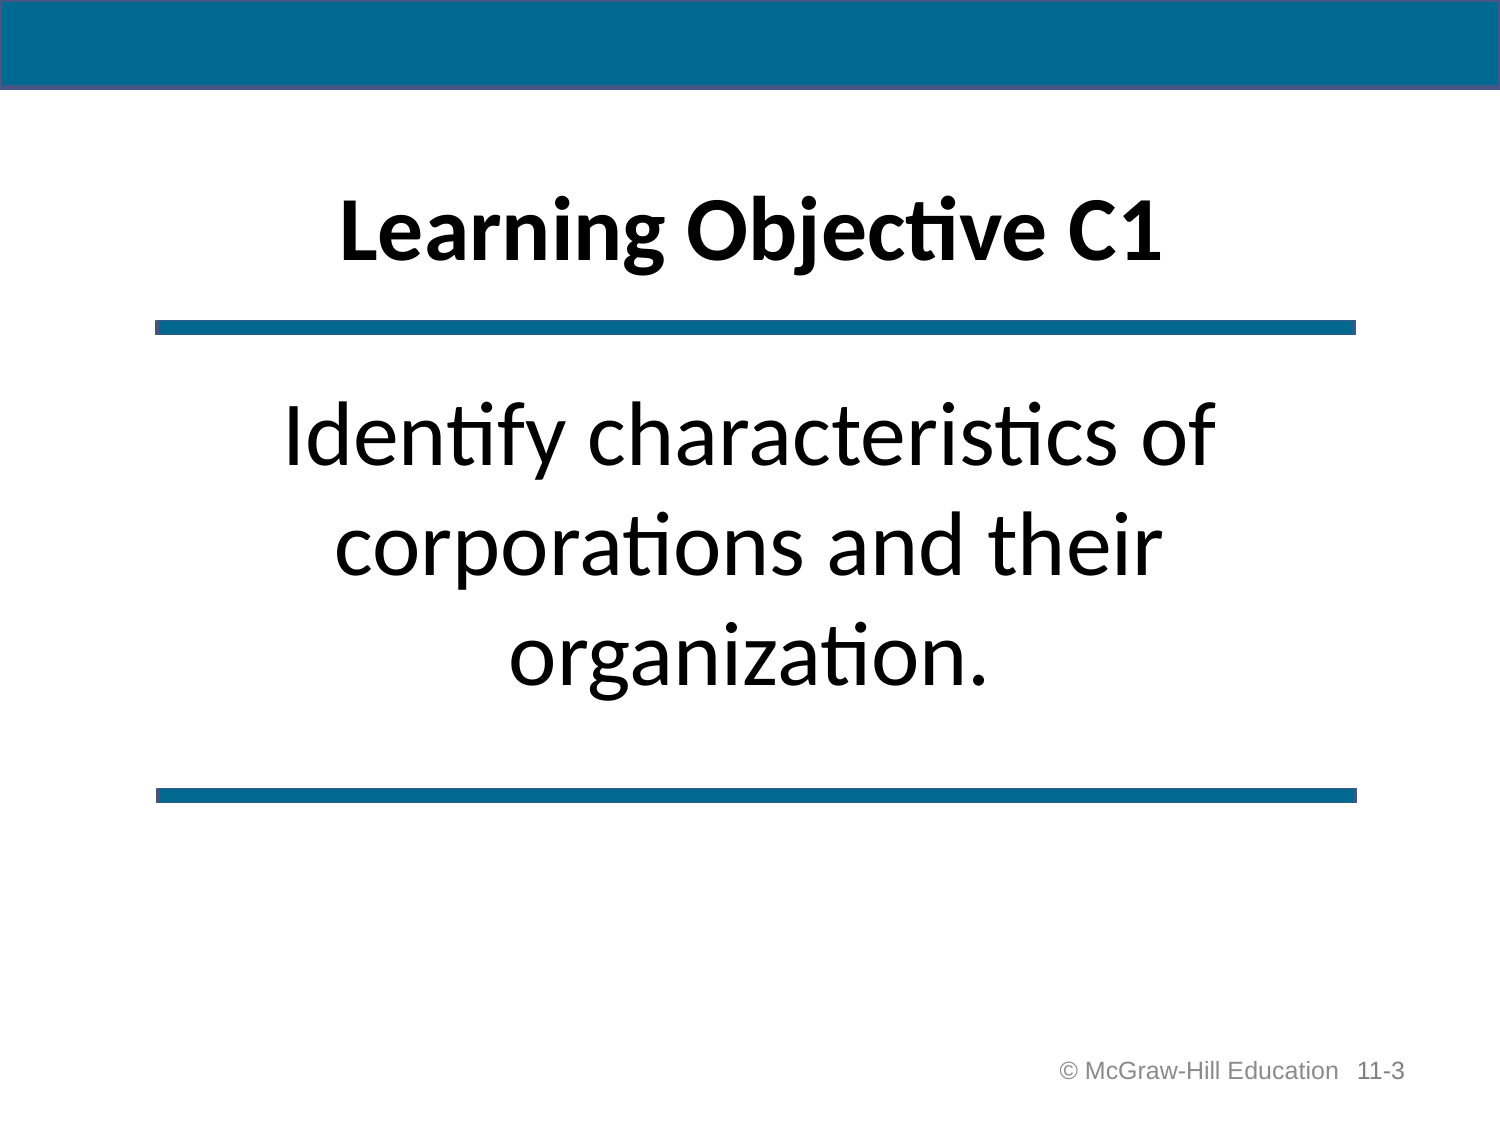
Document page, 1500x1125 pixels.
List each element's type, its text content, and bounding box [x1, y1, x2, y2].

text_box © McGraw-Hill Education [1037, 1047, 1069, 1085]
text_box [0, 0, 1500, 88]
title Identify characteristics of corporations and their organization. [149, 337, 1351, 851]
text_box Learning Objective C1 [324, 160, 1187, 286]
text_box 11-3 [1069, 1047, 1420, 1108]
